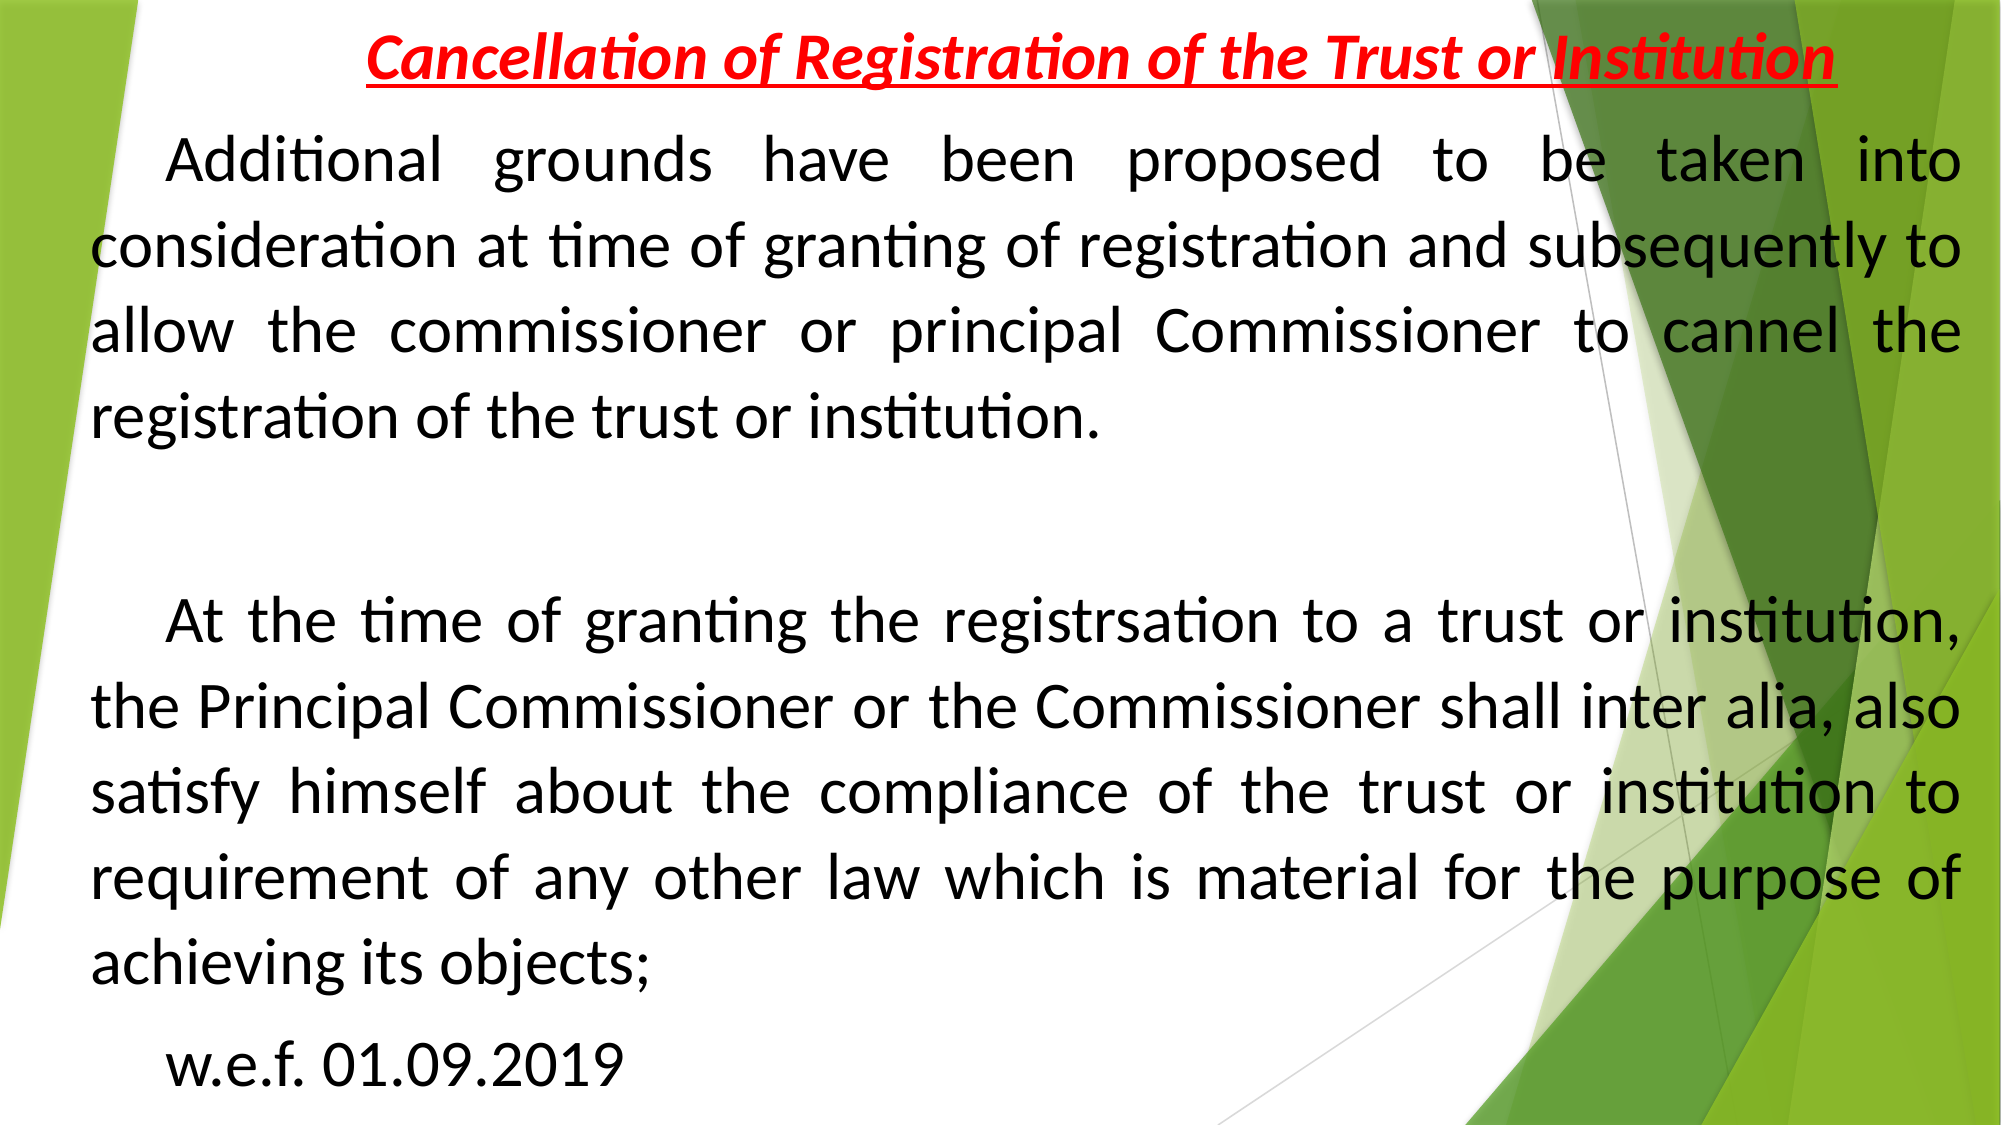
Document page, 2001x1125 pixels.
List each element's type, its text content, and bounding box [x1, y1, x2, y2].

text_box Cancellation of Registration of the Trust or Institution Additional grounds have been proposed to be taken into consideration at time of granting of registration and subsequently to allow the commissioner or principal Commissioner to cannel the registration of the trust or institution. At the time of granting the registrsation to a trust or institution, the Principal Commissioner or the Commissioner shall inter alia, also satisfy himself about the compliance of the trust or institution to requirement of any other law which is material for the purpose of achieving its objects; w.e.f. 01.09.2019 [75, 0, 1980, 1108]
